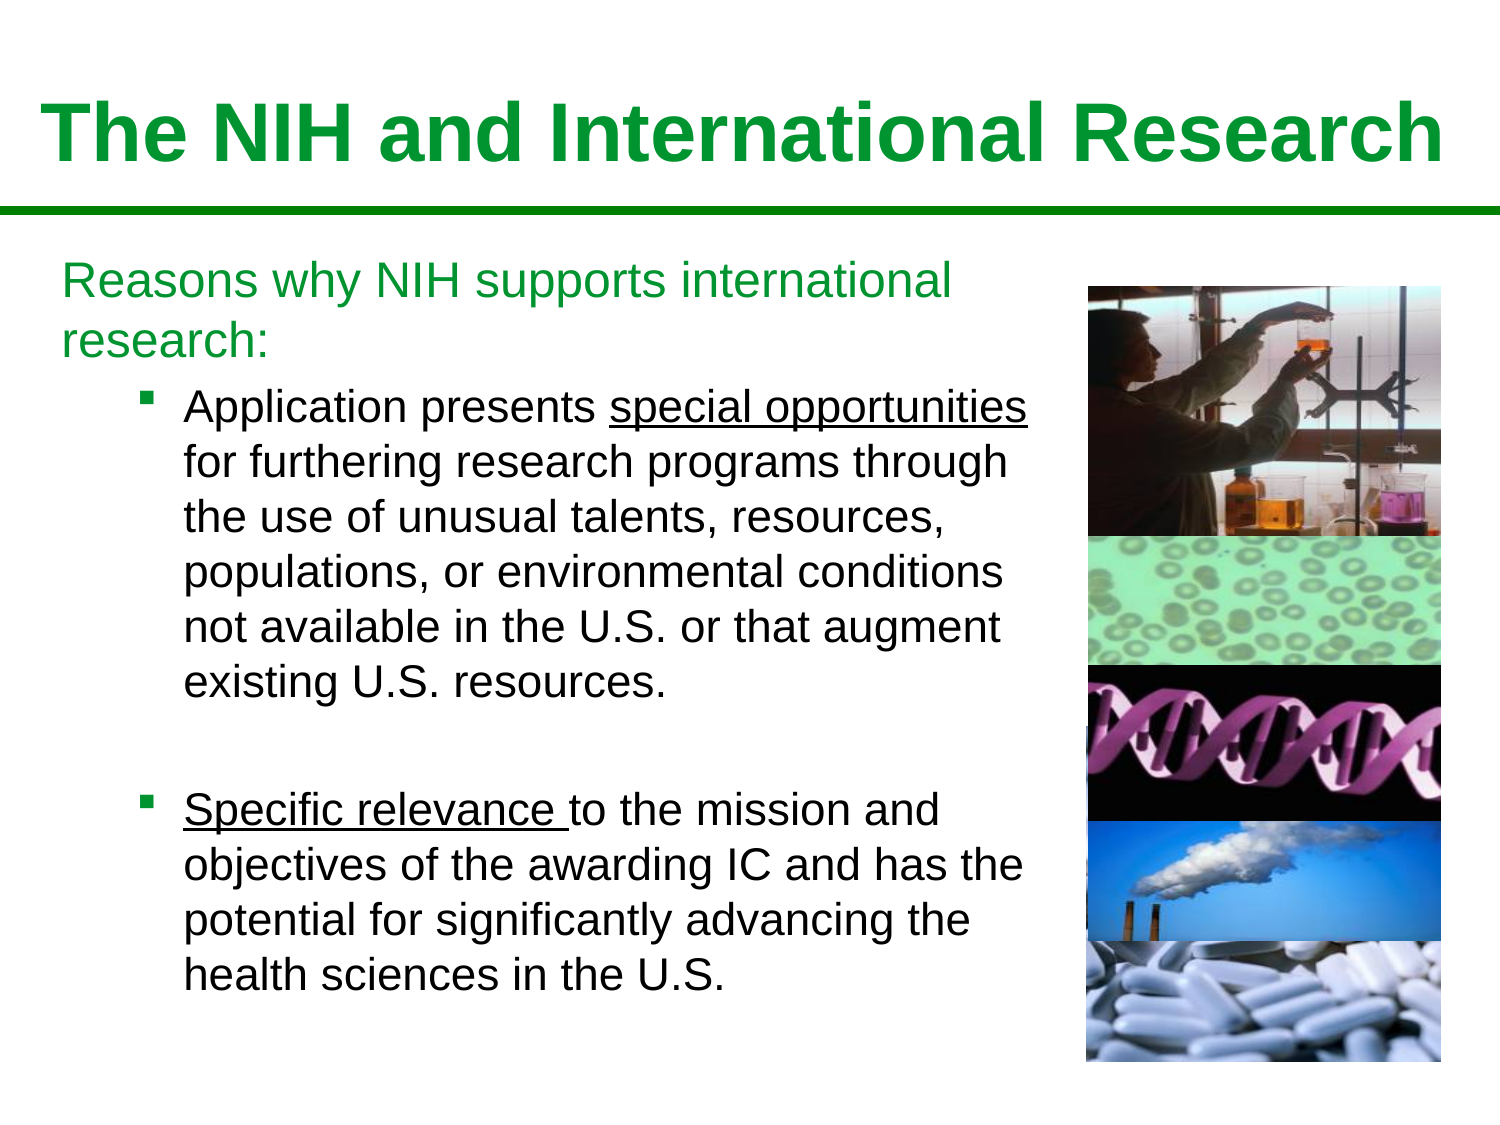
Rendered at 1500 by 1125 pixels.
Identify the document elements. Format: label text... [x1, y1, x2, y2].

title The NIH and International Research [25, 46, 1500, 209]
list Reasons why NIH supports international research: Application presents special opportunities for furthering research programs through the use of unusual talents, resources, populations, or environmental conditions not available in the U.S. or that augment existing U.S. resources. Specific relevance to the mission and objectives of the awarding IC and has the potential for significantly advancing the health sciences in the U.S. [46, 239, 1063, 983]
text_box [1086, 286, 1441, 1063]
